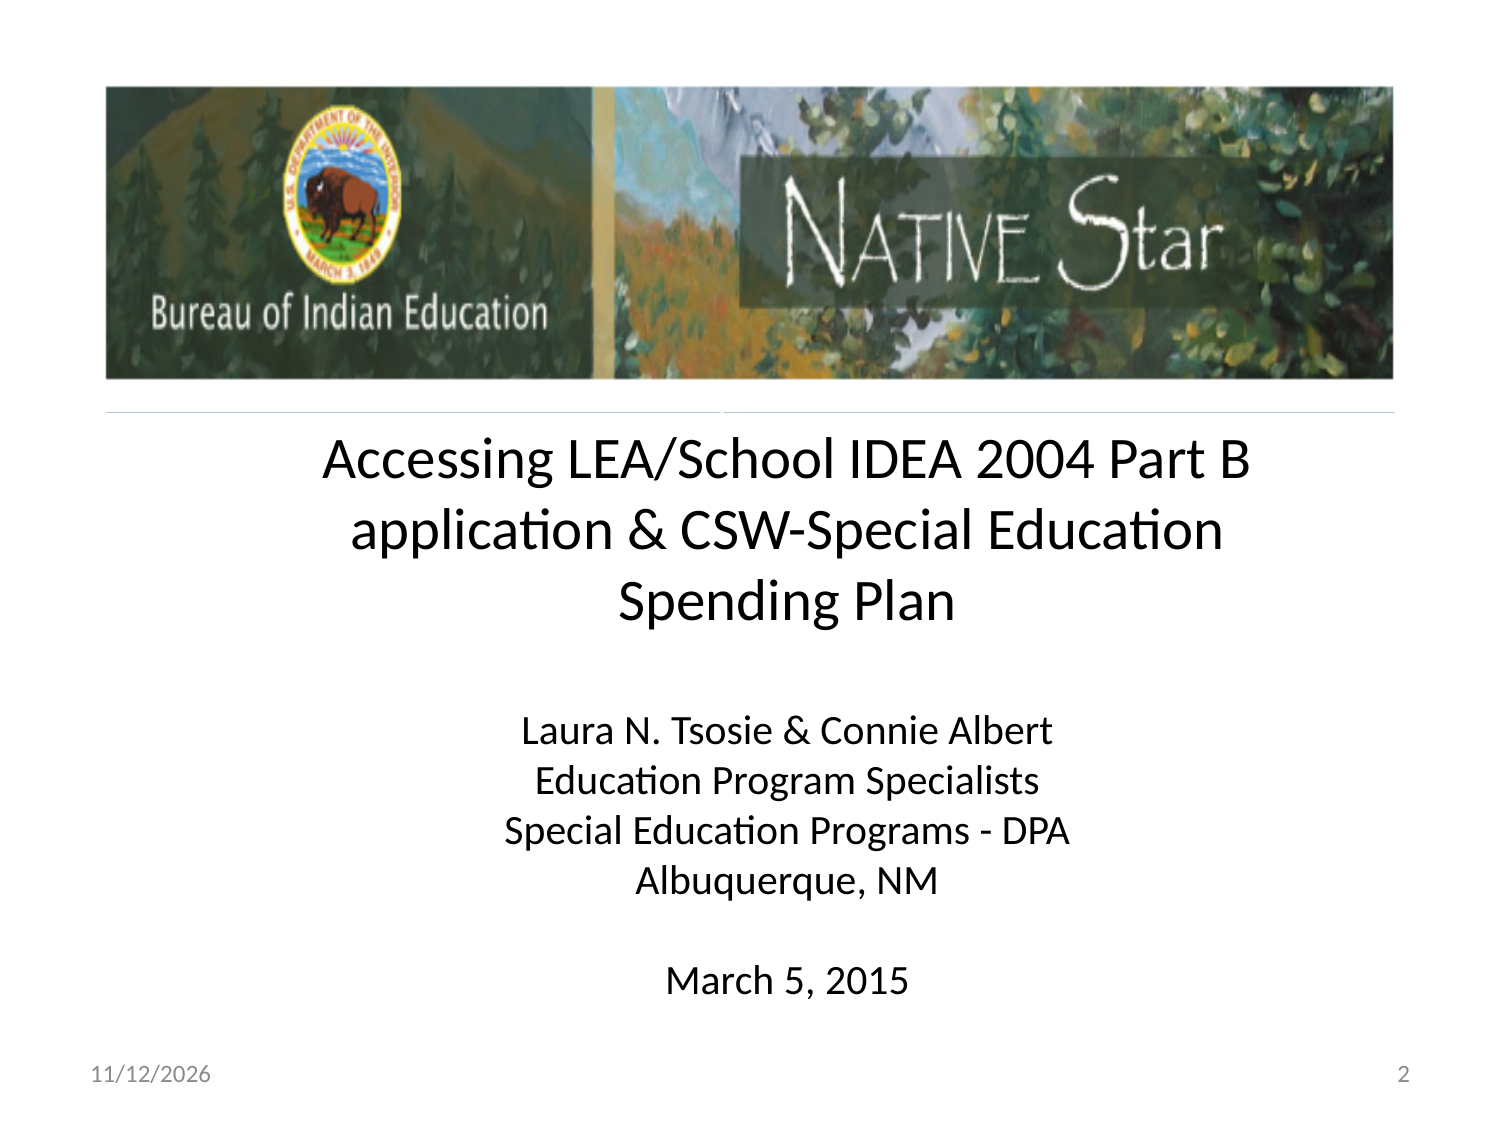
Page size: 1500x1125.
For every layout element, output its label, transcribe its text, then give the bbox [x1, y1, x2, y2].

picture [99, 74, 1413, 413]
slide_number 2 [1074, 1042, 1425, 1103]
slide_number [75, 1042, 425, 1103]
subtitle Accessing LEA/School IDEA 2004 Part B application & CSW-Special Education Spending Plan Laura N. Tsosie & Connie Albert Education Program Specialists Special Education Programs - DPA Albuquerque, NM March 5, 2015 [237, 422, 1338, 1013]
